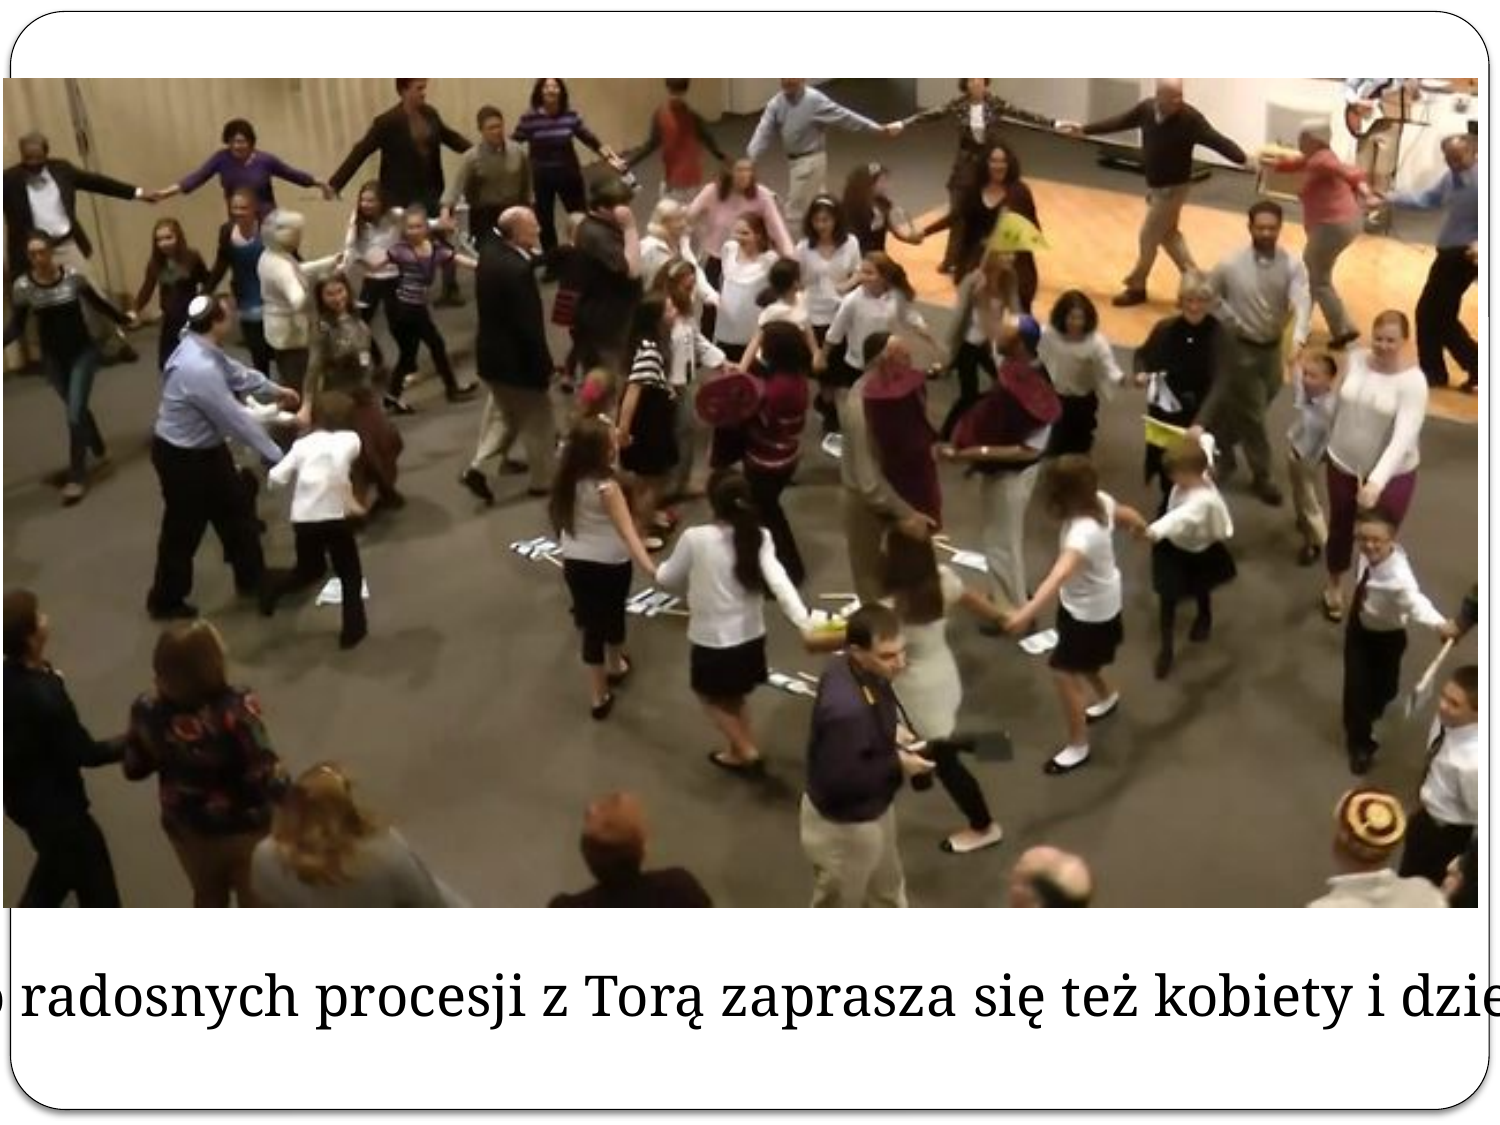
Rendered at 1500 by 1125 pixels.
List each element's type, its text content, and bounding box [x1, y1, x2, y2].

picture [3, 77, 1478, 908]
text_box Do radosnych procesji z Torą zaprasza się też kobiety i dzieci [0, 952, 1500, 1035]
